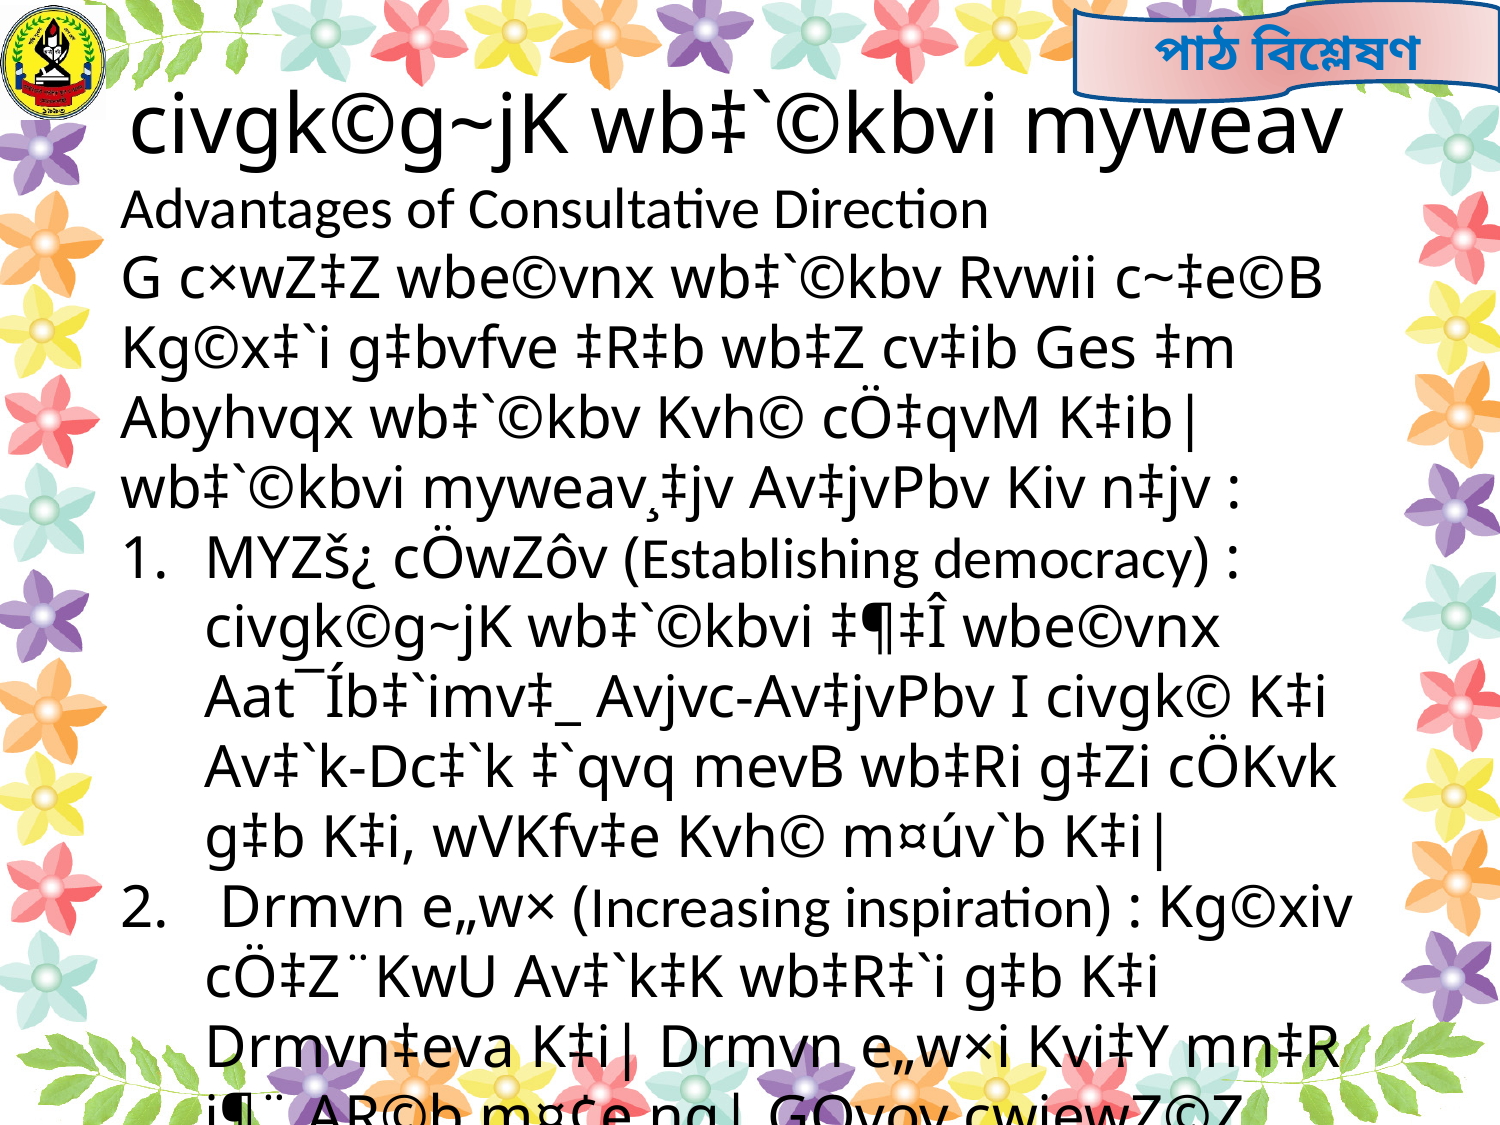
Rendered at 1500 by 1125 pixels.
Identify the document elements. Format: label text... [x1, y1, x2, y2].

text_box পাঠ বিশ্লেষণ [1074, 0, 1500, 102]
picture [0, 0, 1346, 1125]
picture [1441, 0, 1500, 8]
text_box civgk©g~jK wb‡`©kbvi myweav Advantages of Consultative Direction G c×wZ‡Z wbe©vnx wb‡`©kbv Rvwii c~‡e©B Kg©x‡`i g‡bvfve ‡R‡b wb‡Z cv‡ib Ges ‡m Abyhvqx wb‡`©kbv Kvh© cÖ‡qvM K‡ib| wb‡`©kbvi myweav¸‡jv Av‡jvPbv Kiv n‡jv : MYZš¿ cÖwZôv (Establishing democracy) : civgk©g~jK wb‡`©kbvi ‡¶‡Î wbe©vnx Aat¯Íb‡`imv‡_ Avjvc-Av‡jvPbv I civgk© K‡i Av‡`k-Dc‡`k ‡`qvq mevB wb‡Ri g‡Zi cÖKvk g‡b K‡i, wVKfv‡e Kvh© m¤úv`b K‡i| Drmvn e„w× (Increasing inspiration) : Kg©xiv cÖ‡Z¨KwU Av‡`k‡K wb‡R‡`i g‡b K‡i Drmvn‡eva K‡i| Drmvn e„w×i Kvi‡Y mn‡R j¶¨ AR©b m¤¢e nq| GQvov cwiewZ©Z cwiw¯’wZ‡Z Kg©xiv civgk© w`‡Z cvi‡j Drmvn ‡eva K‡i Ges cÖvwZôvwbK D‡Ïk¨ mdj nq| [105, 62, 1419, 1125]
picture [1419, 82, 1500, 1125]
